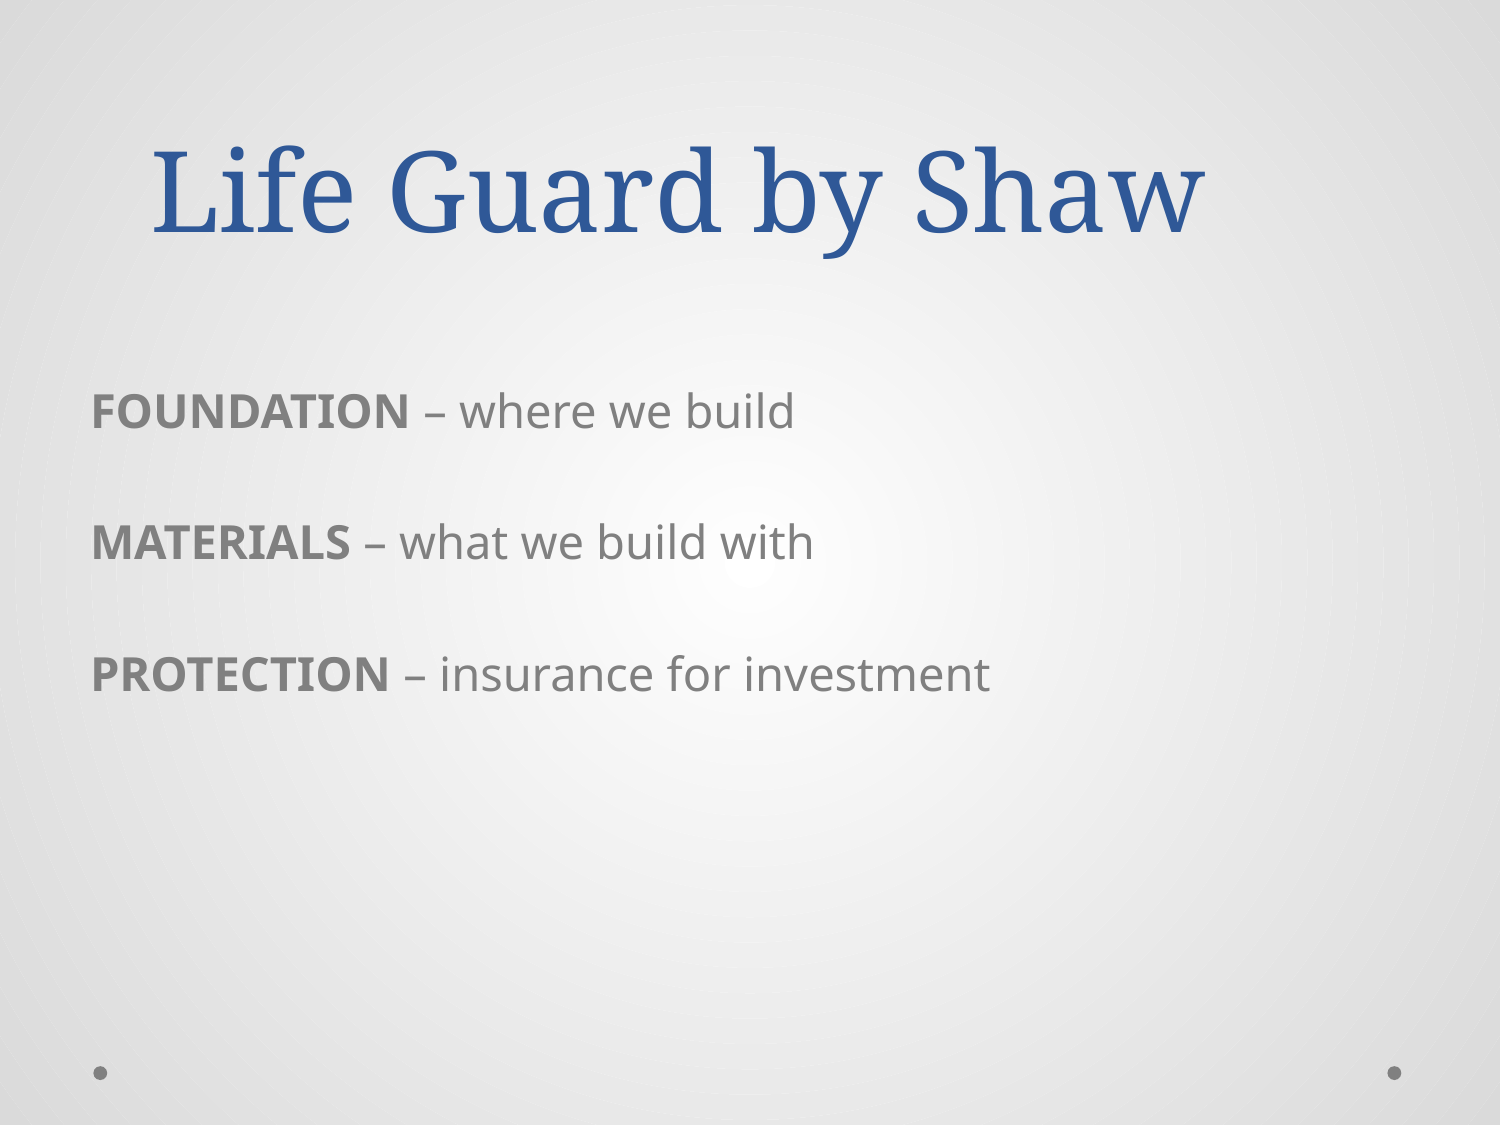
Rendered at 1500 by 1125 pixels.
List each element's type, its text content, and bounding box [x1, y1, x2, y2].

list FOUNDATION – where we build MATERIALS – what we build with PROTECTION – insurance for investment [75, 372, 1319, 710]
title Life Guard by Shaw [75, 0, 1425, 263]
